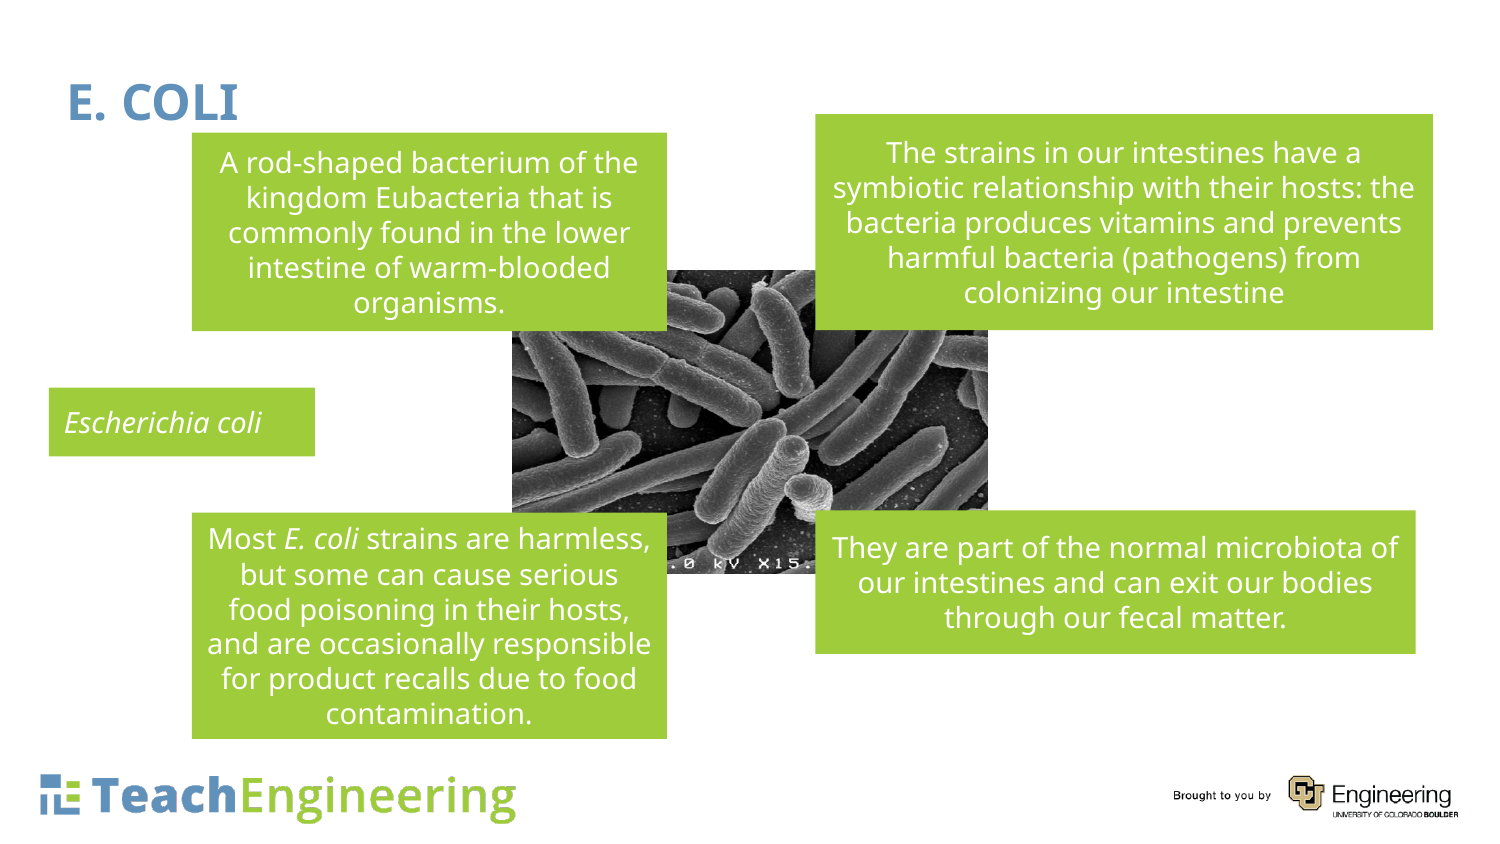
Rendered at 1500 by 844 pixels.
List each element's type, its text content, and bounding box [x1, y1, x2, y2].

text_box The strains in our intestines have a symbiotic relationship with their hosts: the bacteria produces vitamins and prevents harmful bacteria (pathogens) from colonizing our intestine [815, 114, 1433, 331]
text_box They are part of the normal microbiota of our intestines and can exit our bodies through our fecal matter. [815, 510, 1416, 654]
text_box Escherichia coli [48, 387, 315, 457]
picture [512, 270, 988, 574]
text_box A rod-shaped bacterium of the kingdom Eubacteria that is commonly found in the lower intestine of warm-blooded organisms. [191, 132, 667, 332]
text_box Most E. coli strains are harmless, but some can cause serious food poisoning in their hosts, and are occasionally responsible for product recalls due to food contamination. [191, 512, 667, 739]
picture [24, 762, 1476, 830]
title E. COLI [51, 46, 1449, 699]
text_box Photos should be a square like this. [991, 232, 1449, 358]
